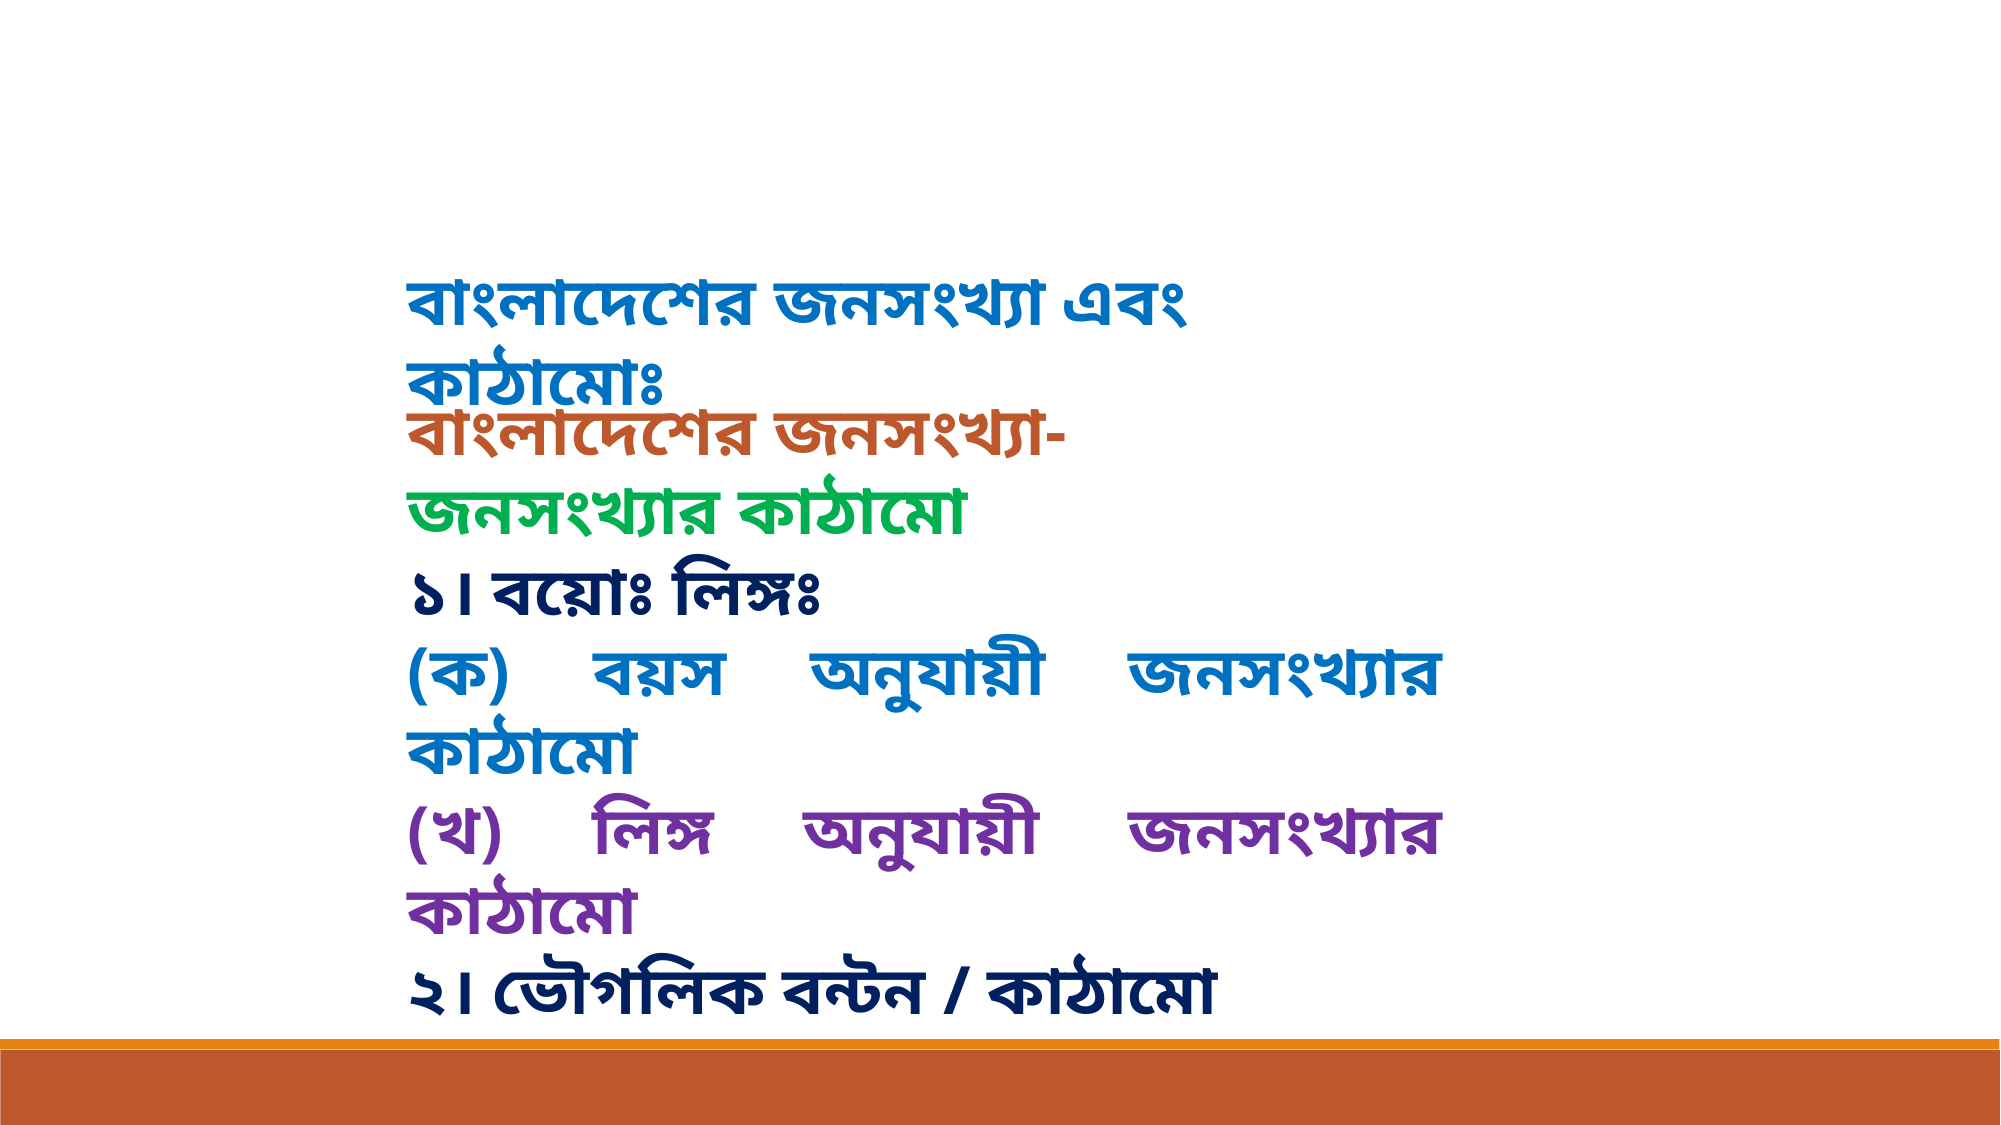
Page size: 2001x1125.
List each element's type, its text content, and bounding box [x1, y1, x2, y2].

text_box বাংলাদেশের জনসংখ্যা- জনসংখ্যার কাঠামো ১। বয়োঃ লিঙ্গঃ (ক) বয়স অনুযায়ী জনসংখ্যার কাঠামো (খ) লিঙ্গ অনুযায়ী জনসংখ্যার কাঠামো ২। ভৌগলিক বন্টন / কাঠামো [392, 381, 1458, 1036]
text_box বাংলাদেশের জনসংখ্যা এবং কাঠামোঃ [392, 251, 1393, 427]
